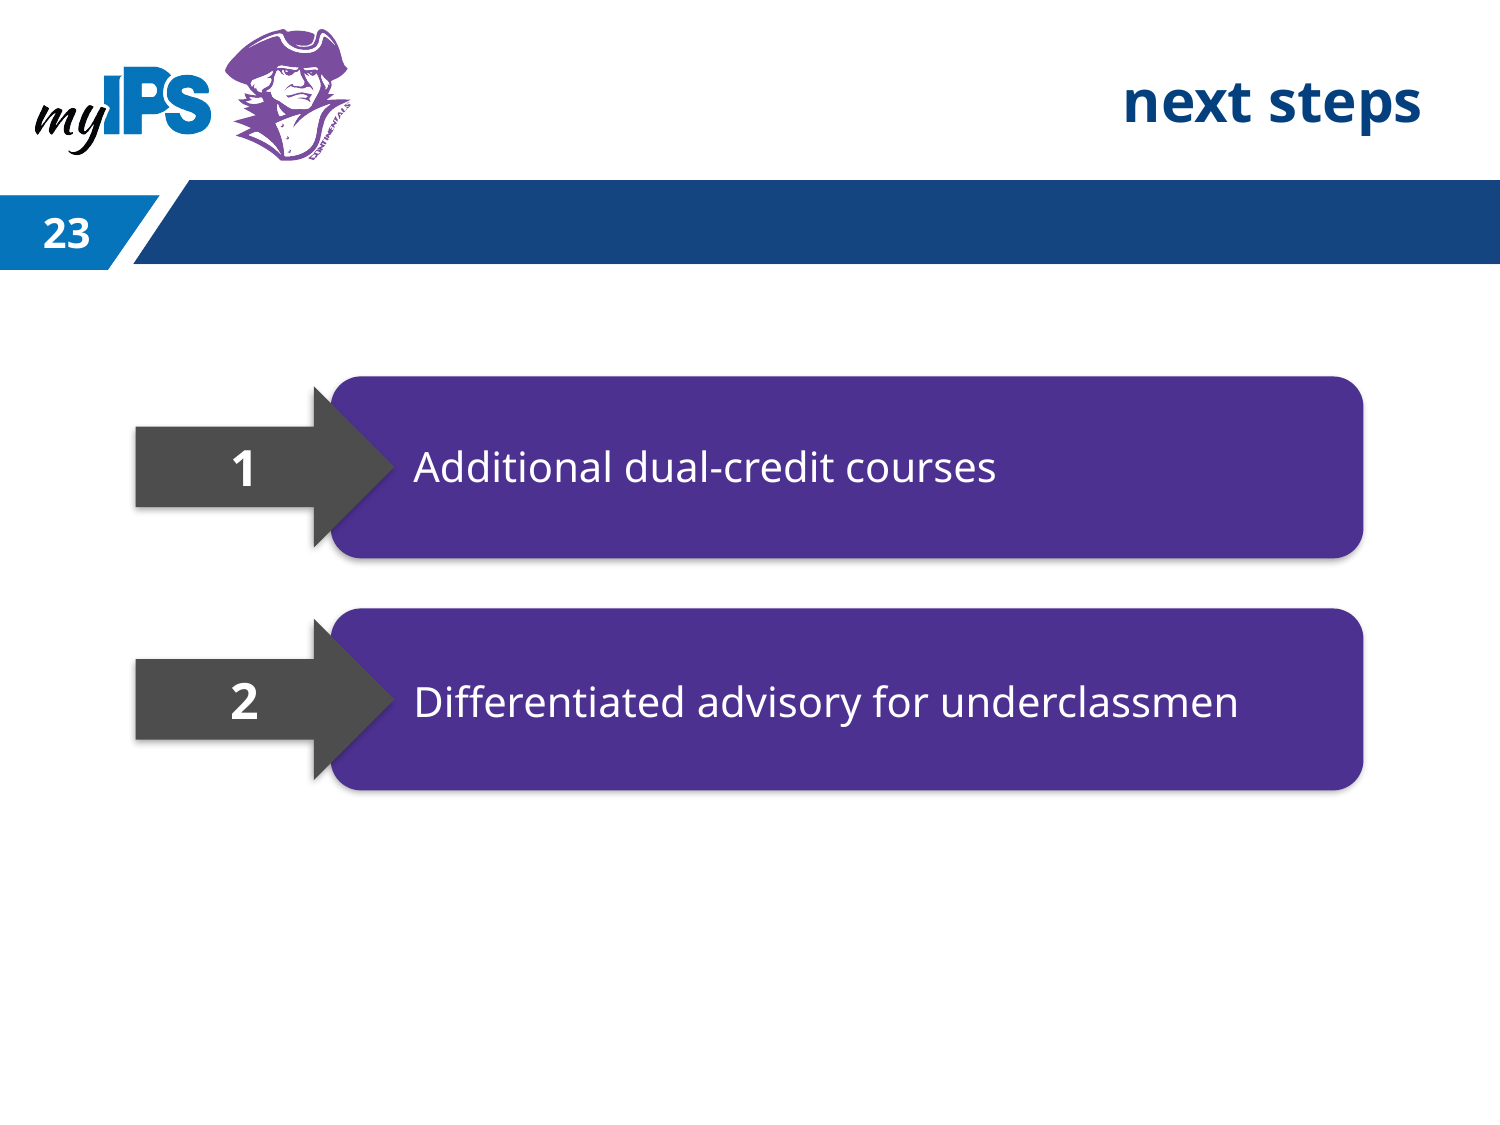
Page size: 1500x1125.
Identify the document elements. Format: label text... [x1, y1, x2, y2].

title next steps [378, 55, 1438, 143]
picture [28, 63, 220, 161]
slide_number 23 [28, 199, 116, 255]
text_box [135, 376, 1364, 559]
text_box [135, 608, 1364, 791]
picture [224, 29, 351, 162]
picture [0, 180, 1500, 270]
